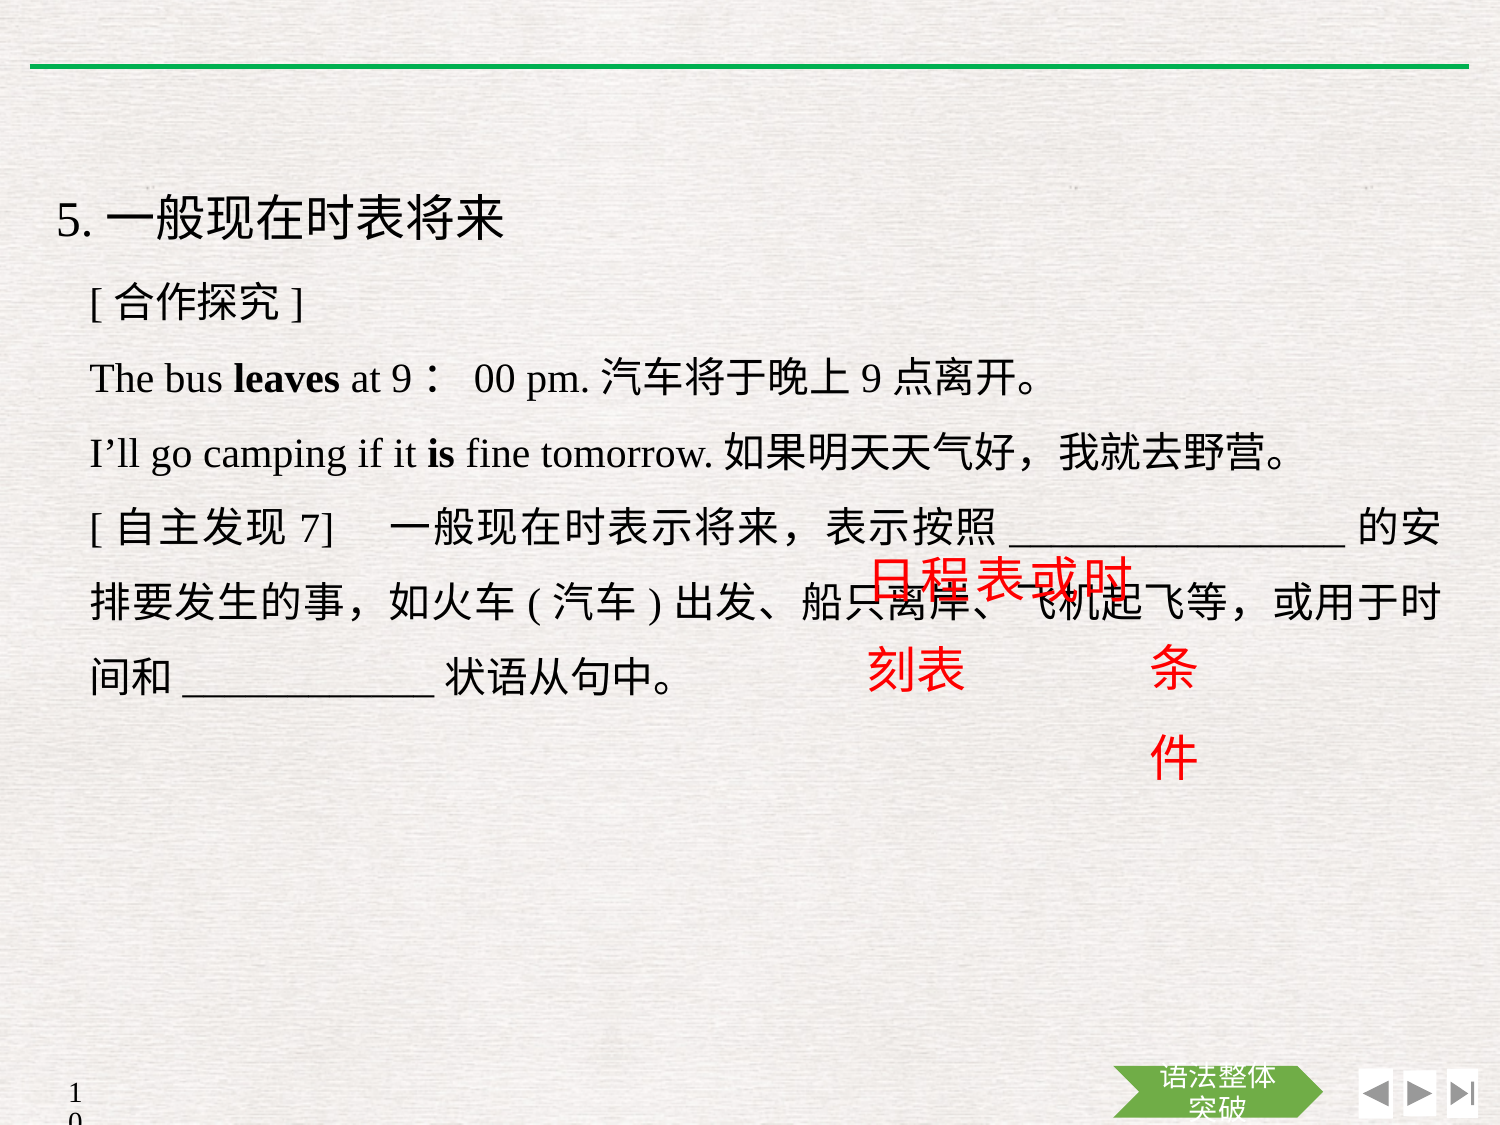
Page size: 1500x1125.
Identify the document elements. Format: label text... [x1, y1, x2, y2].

text_box [合作探究] The bus leaves at 9：00 pm.汽车将于晚上9点离开。 I’ll go camping if it is fine tomorrow.如果明天天气好，我就去野营。 [自主发现7] 一般现在时表示将来，表示按照________________的安排要发生的事，如火车(汽车)出发、船只离岸、飞机起飞等，或用于时间和____________状语从句中。 [74, 243, 1458, 709]
picture [72, 1114, 79, 1125]
text_box 条件 [1134, 598, 1239, 794]
picture [0, 0, 1500, 1125]
text_box 日程表或时刻表 [851, 511, 1149, 707]
text_box 5.一般现在时表将来 [41, 148, 1424, 254]
